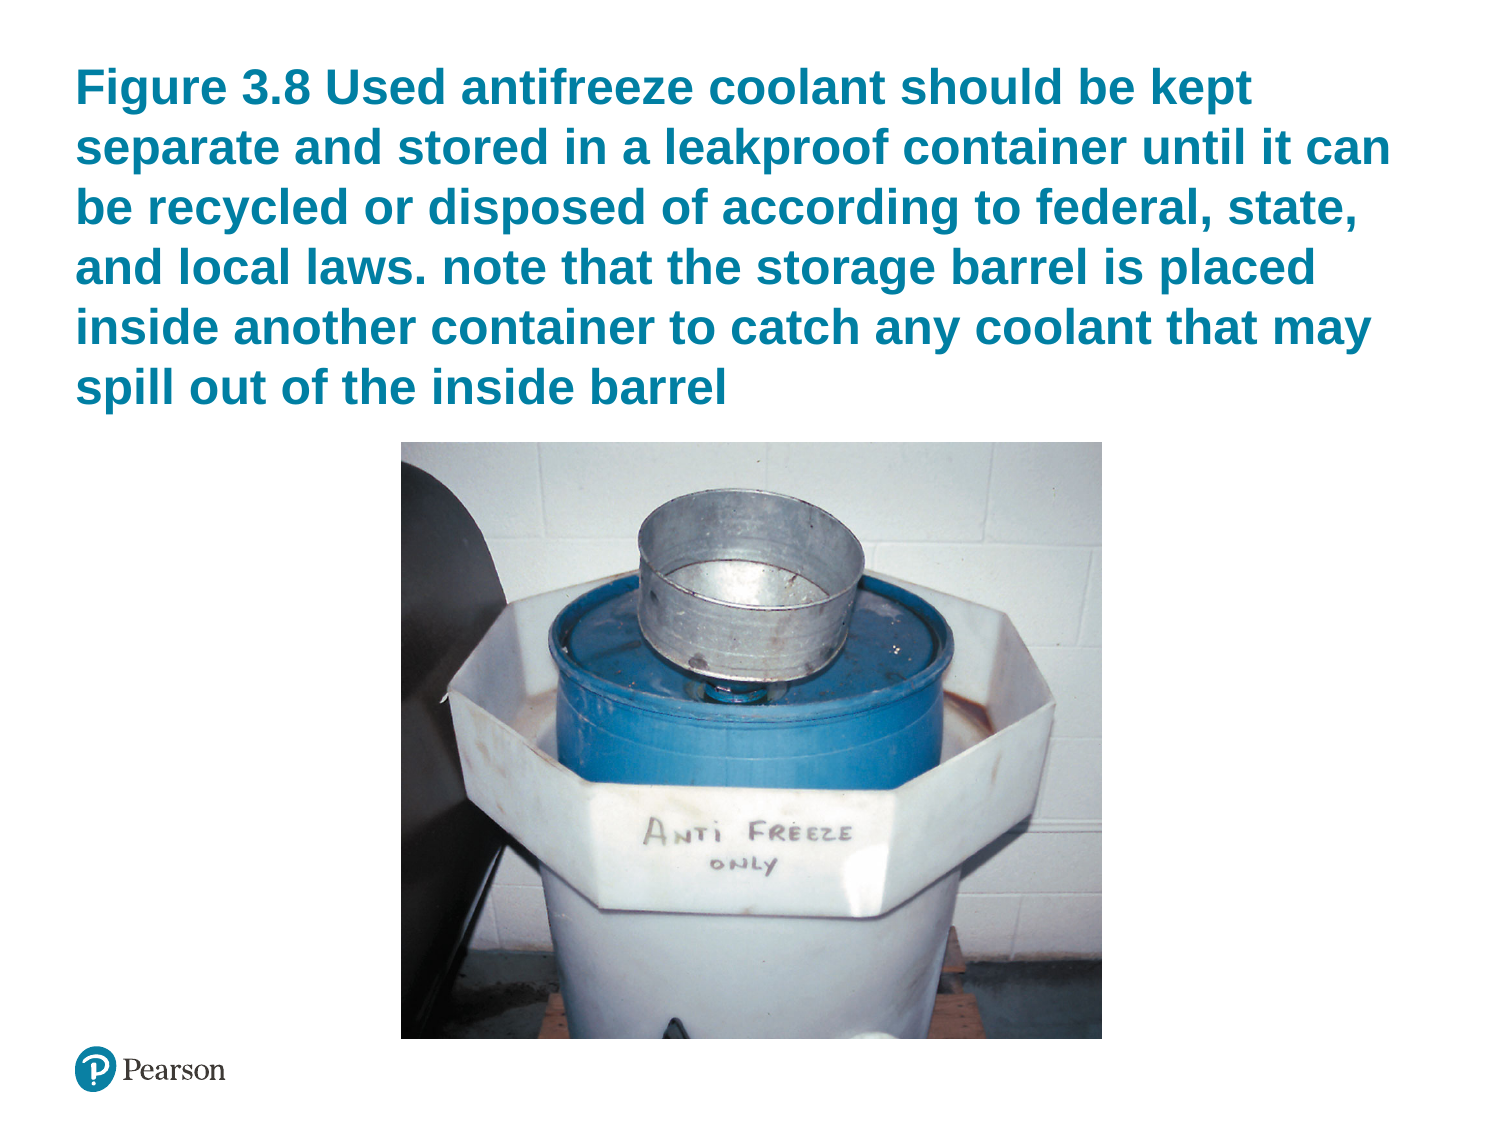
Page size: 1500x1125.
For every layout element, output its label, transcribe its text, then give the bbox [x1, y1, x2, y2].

title Figure 3.8 Used antifreeze coolant should be kept separate and stored in a leakproof container until it can be recycled or disposed of according to federal, state, and local laws. note that the storage barrel is placed inside another container to catch any coolant that may spill out of the inside barrel [75, 54, 1425, 415]
picture [401, 441, 1103, 1039]
